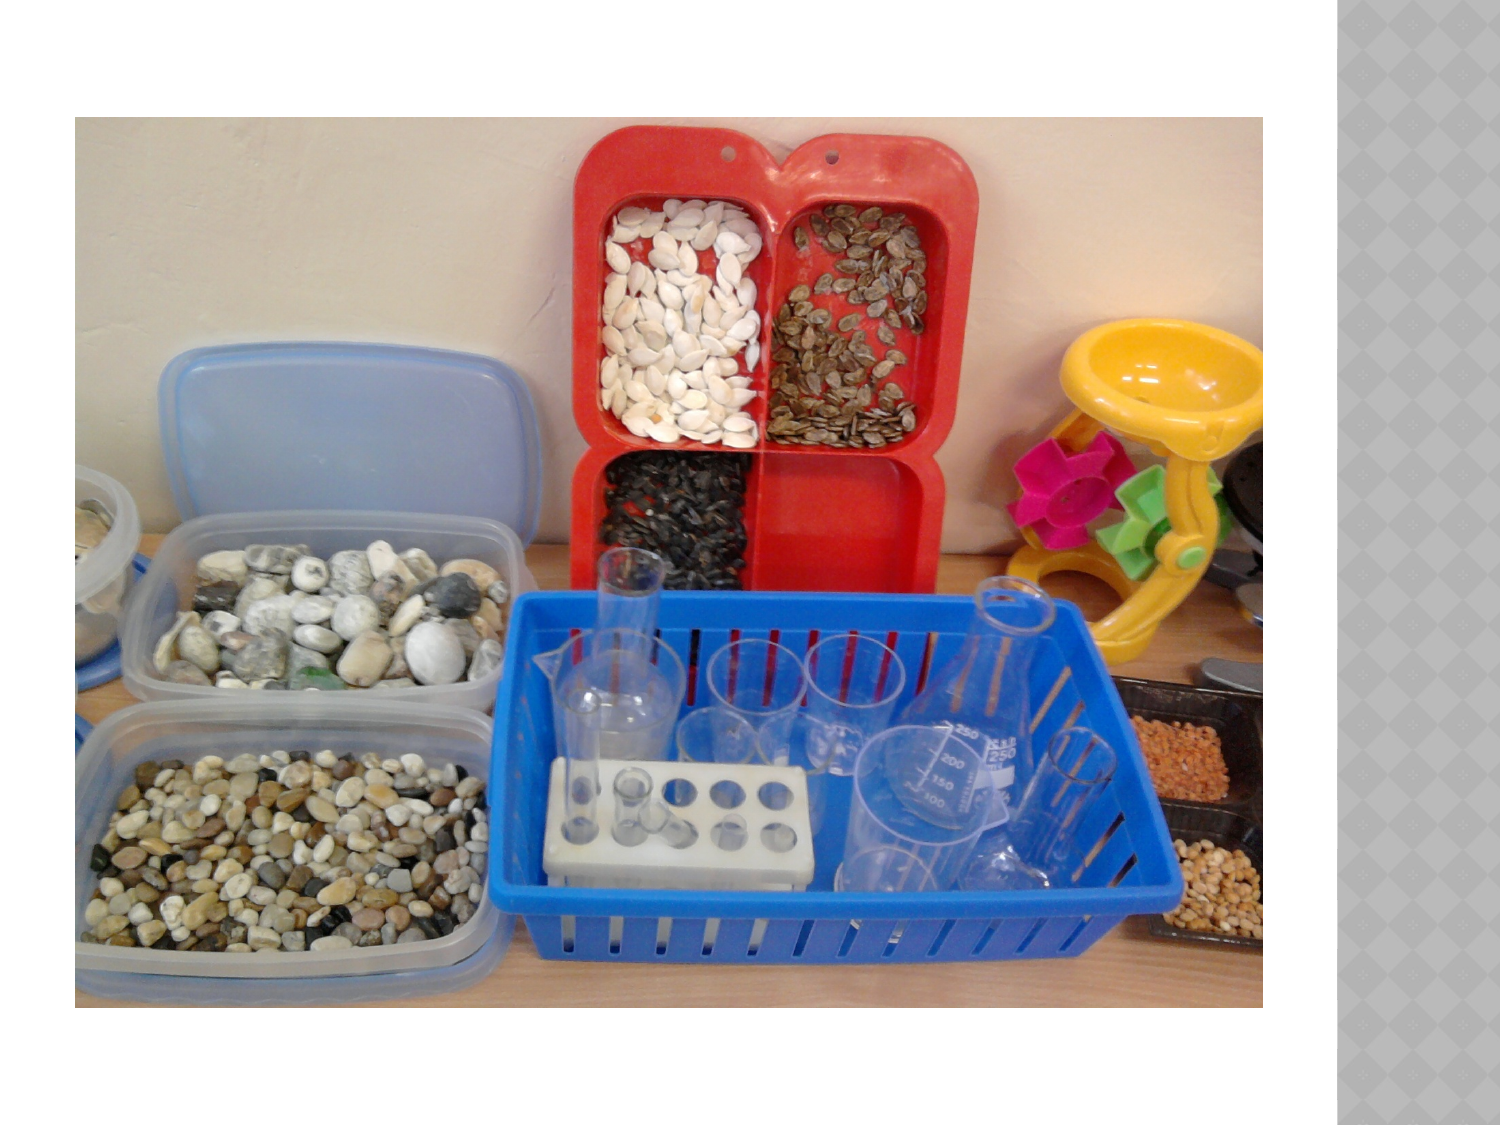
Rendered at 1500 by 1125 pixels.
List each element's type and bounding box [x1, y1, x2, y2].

list [74, 116, 1263, 1009]
